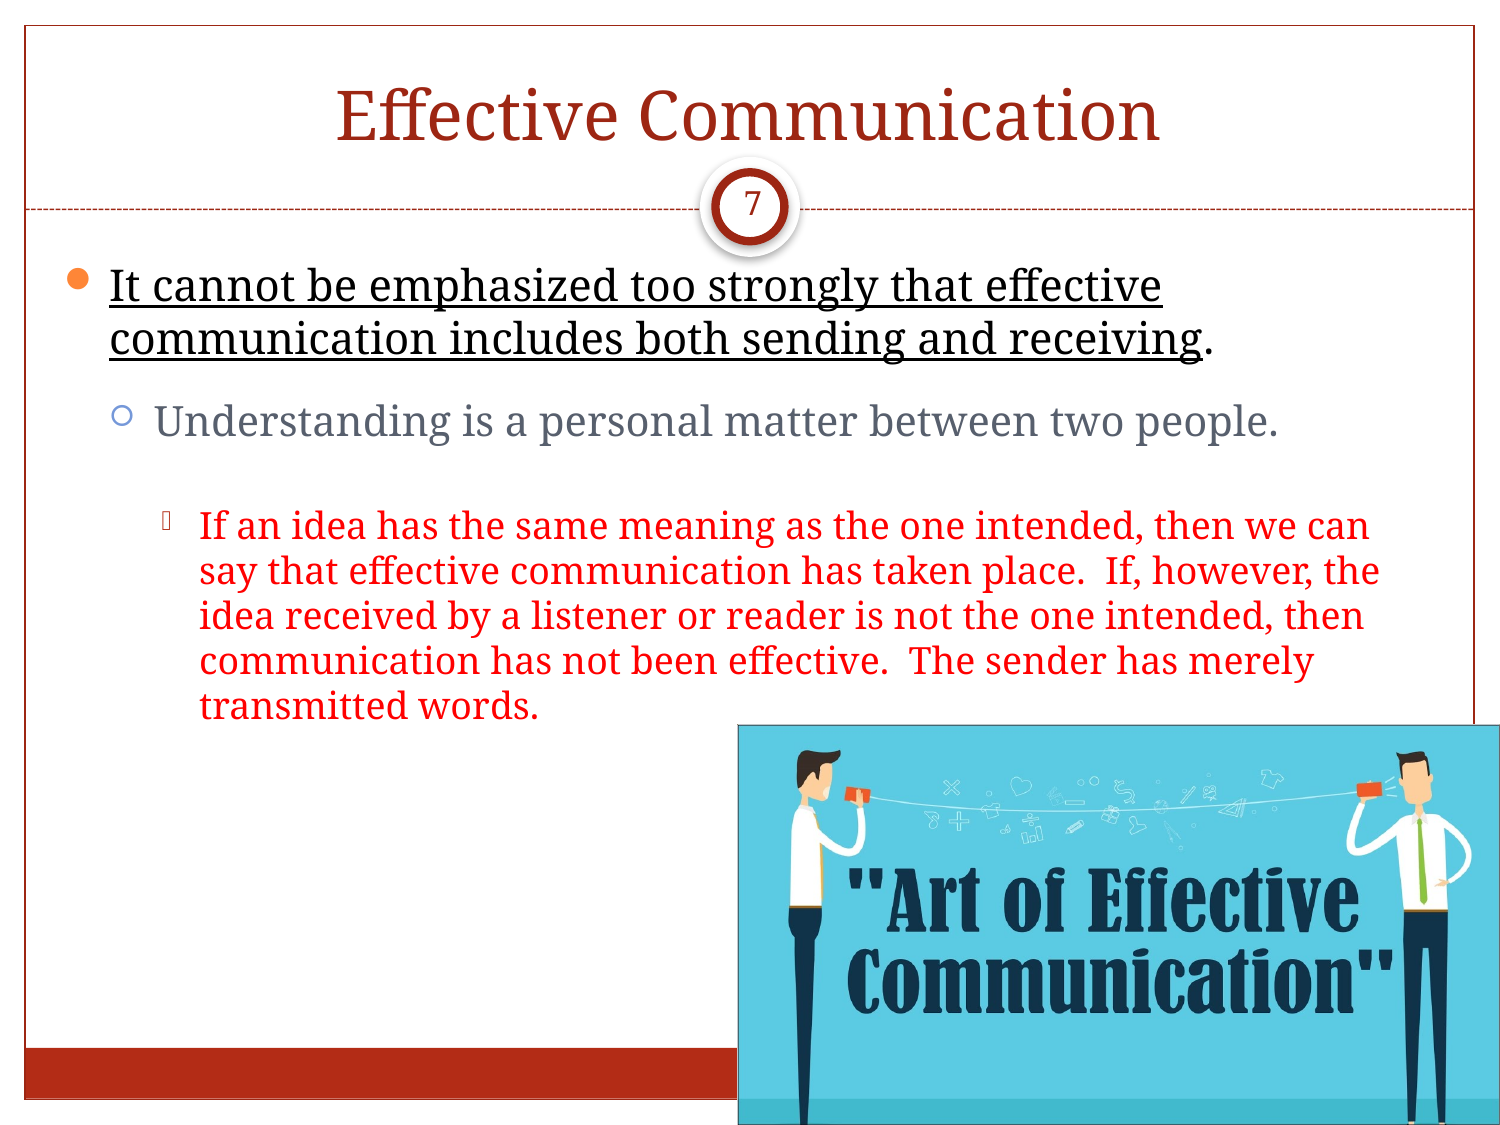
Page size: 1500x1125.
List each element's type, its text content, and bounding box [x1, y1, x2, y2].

title Effective Communication [49, 37, 1450, 162]
picture [737, 724, 1500, 1125]
list It cannot be emphasized too strongly that effective communication includes both sending and receiving. Understanding is a personal matter between two people. If an idea has the same meaning as the one intended, then we can say that effective communication has taken place. If, however, the idea received by a listener or reader is not the one intended, then communication has not been effective. The sender has merely transmitted words. [49, 250, 1445, 1001]
slide_number 7 [715, 168, 791, 241]
